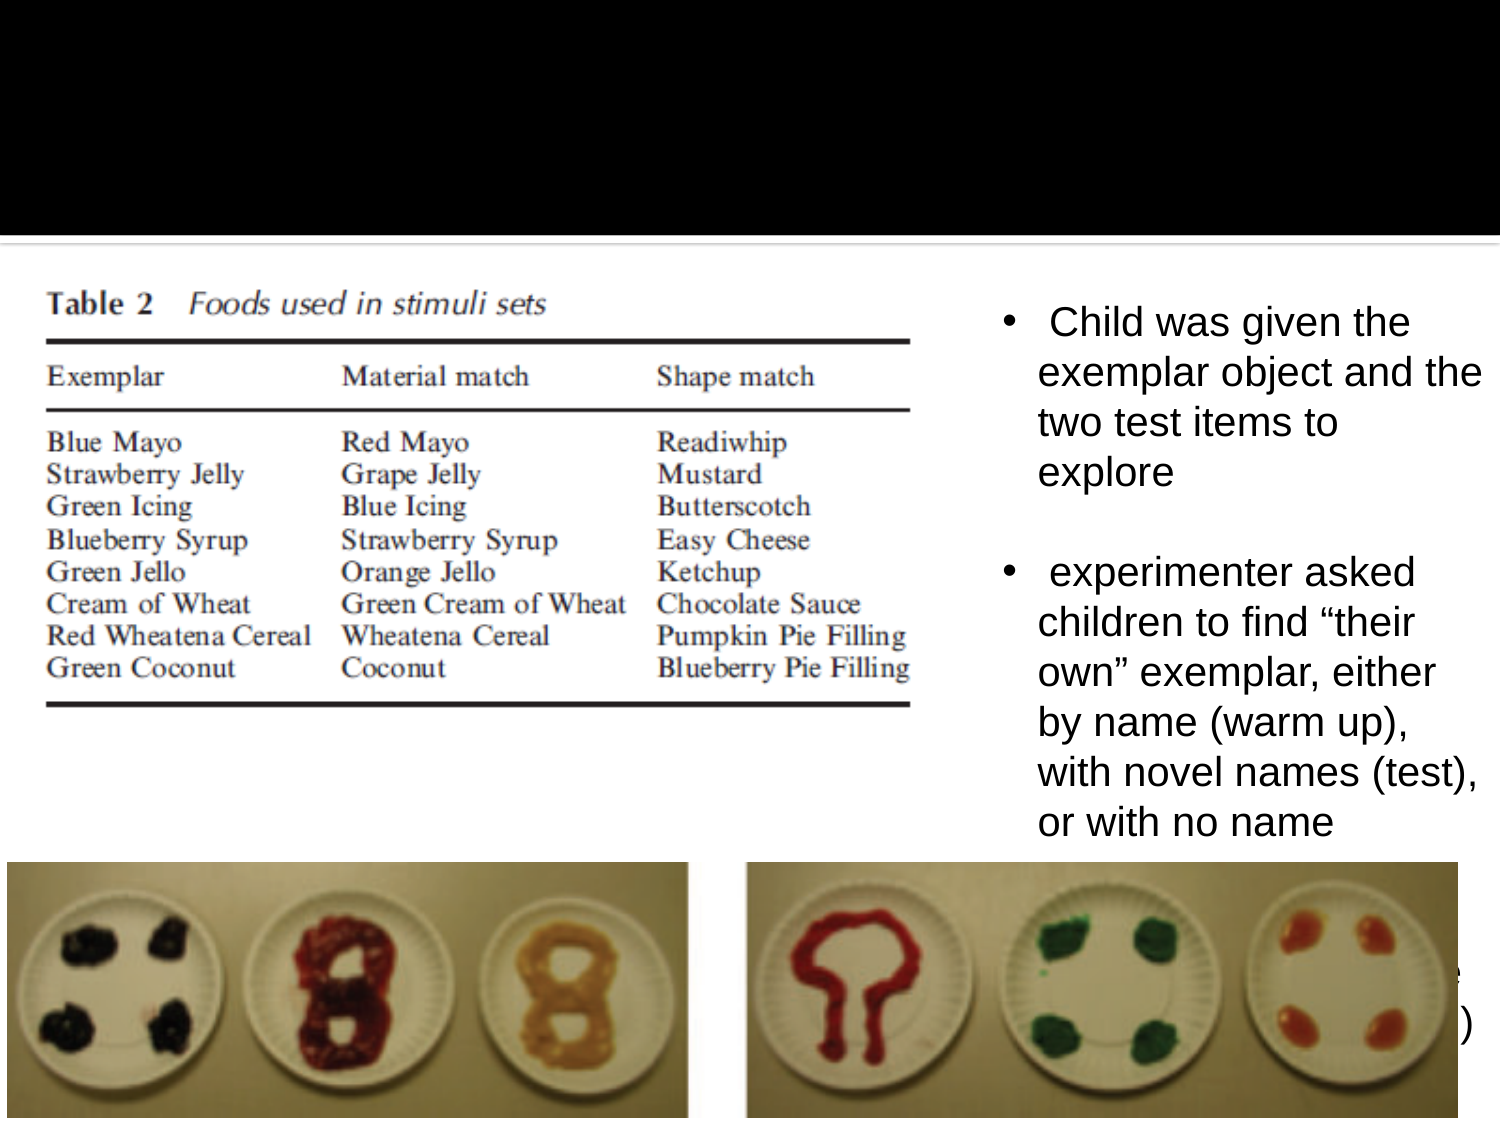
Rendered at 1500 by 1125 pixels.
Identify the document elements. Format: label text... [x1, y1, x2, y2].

picture [7, 862, 1458, 1118]
text_box Child was given the exemplar object and the two test items to explore experimenter asked children to find “their own” exemplar, either by name (warm up), with novel names (test), or with no name Coded the final choice (shape versus material) [987, 287, 1500, 1103]
picture [24, 262, 950, 764]
